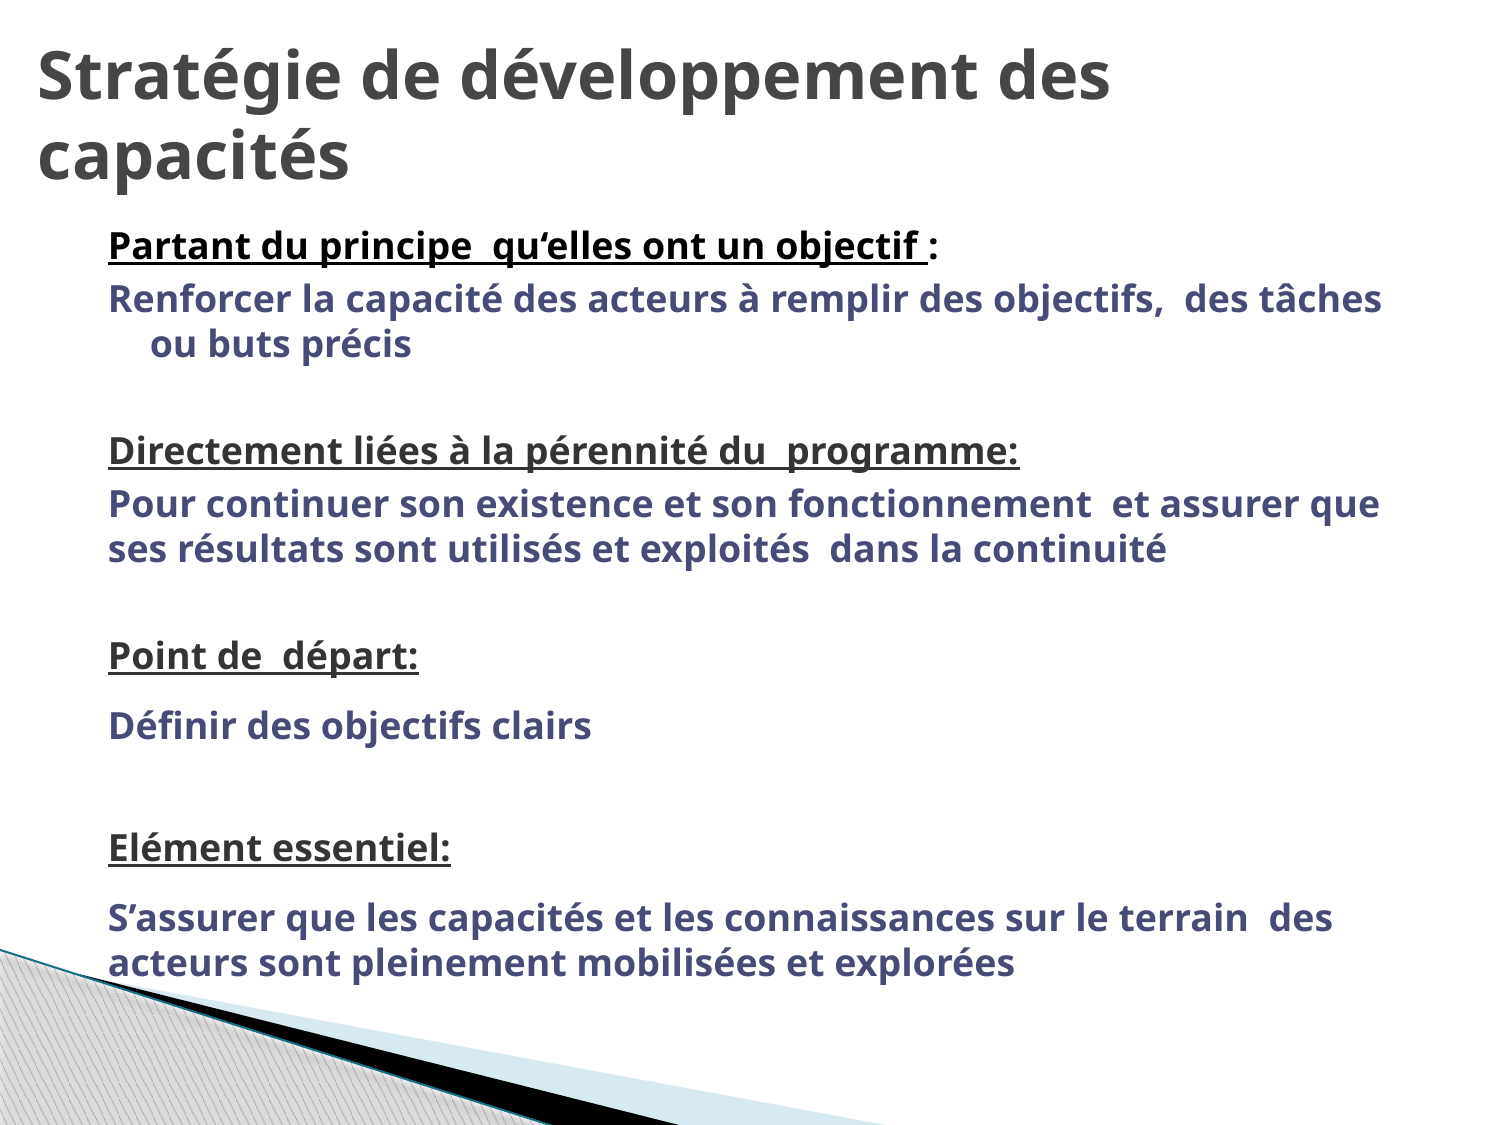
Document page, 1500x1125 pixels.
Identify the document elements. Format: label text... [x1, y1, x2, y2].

title Stratégie de développement des capacités [23, 19, 1449, 208]
list Partant du principe qu‘elles ont un objectif : Renforcer la capacité des acteurs à remplir des objectifs, des tâches ou buts précis Directement liées à la pérennité du programme: Pour continuer son existence et son fonctionnement et assurer que ses résultats sont utilisés et exploités dans la continuité Point de départ: Définir des objectifs clairs Elément essentiel: S’assurer que les capacités et les connaissances sur le terrain des acteurs sont pleinement mobilisées et explorées [74, 214, 1426, 958]
